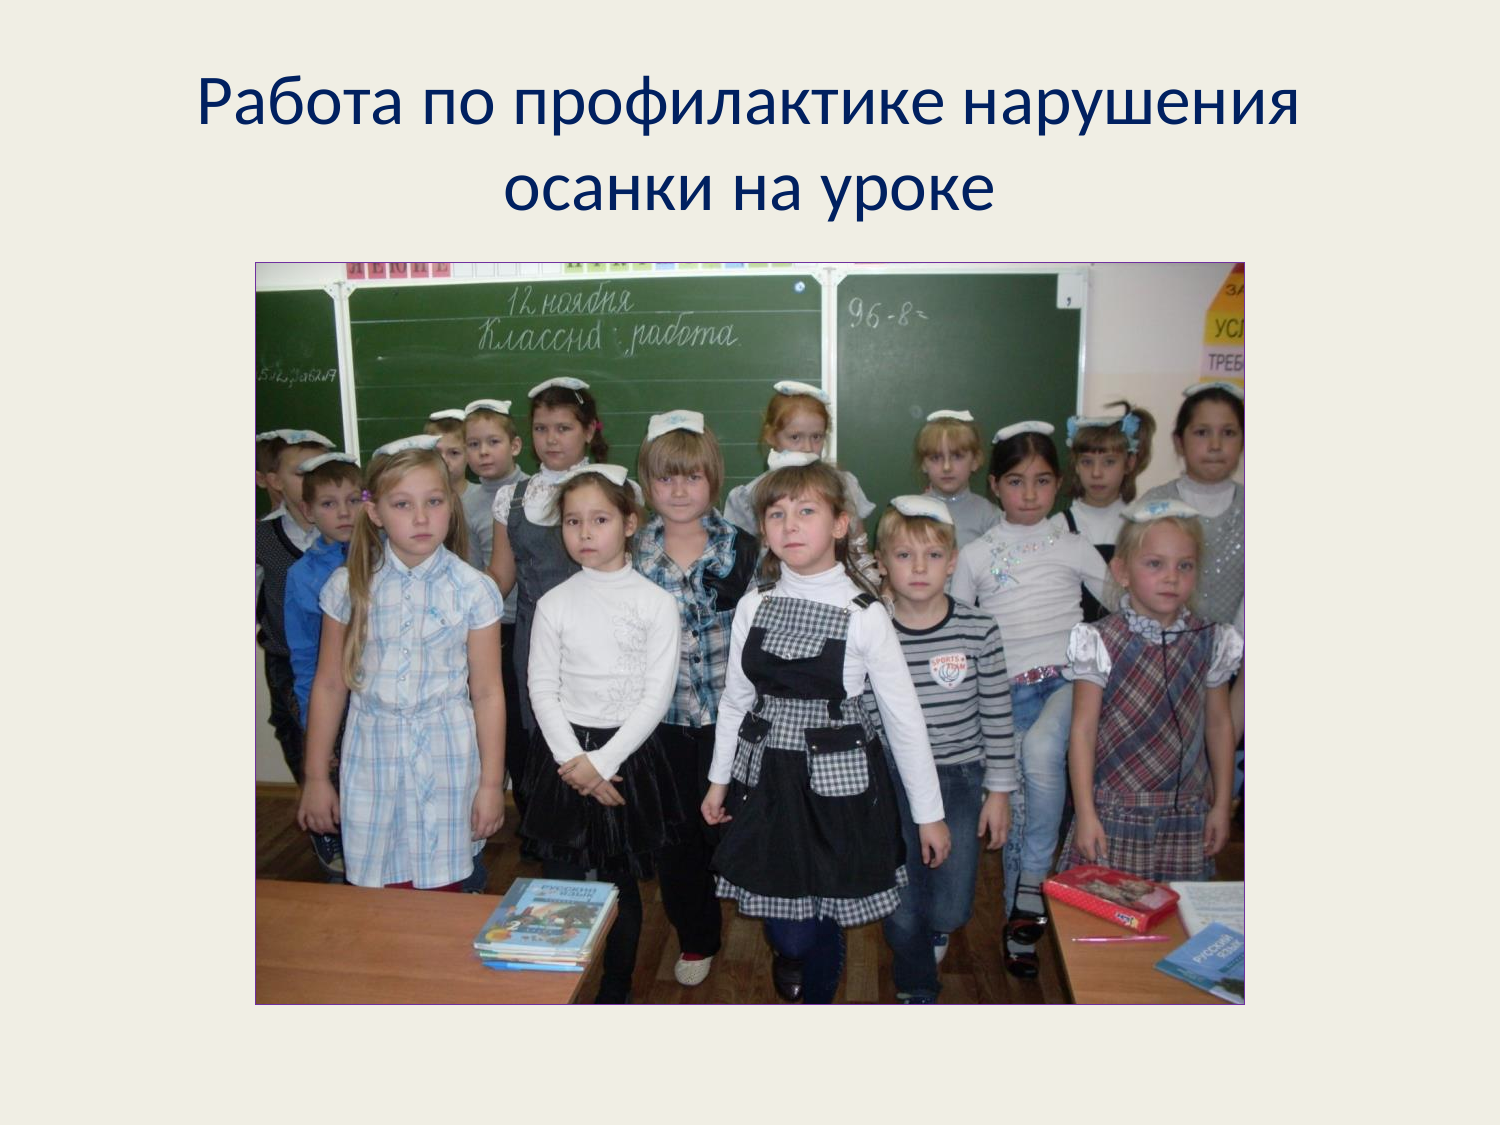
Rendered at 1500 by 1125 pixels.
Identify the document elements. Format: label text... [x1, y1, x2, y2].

title Работа по профилактике нарушения осанки на уроке [75, 45, 1425, 233]
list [254, 262, 1246, 1006]
